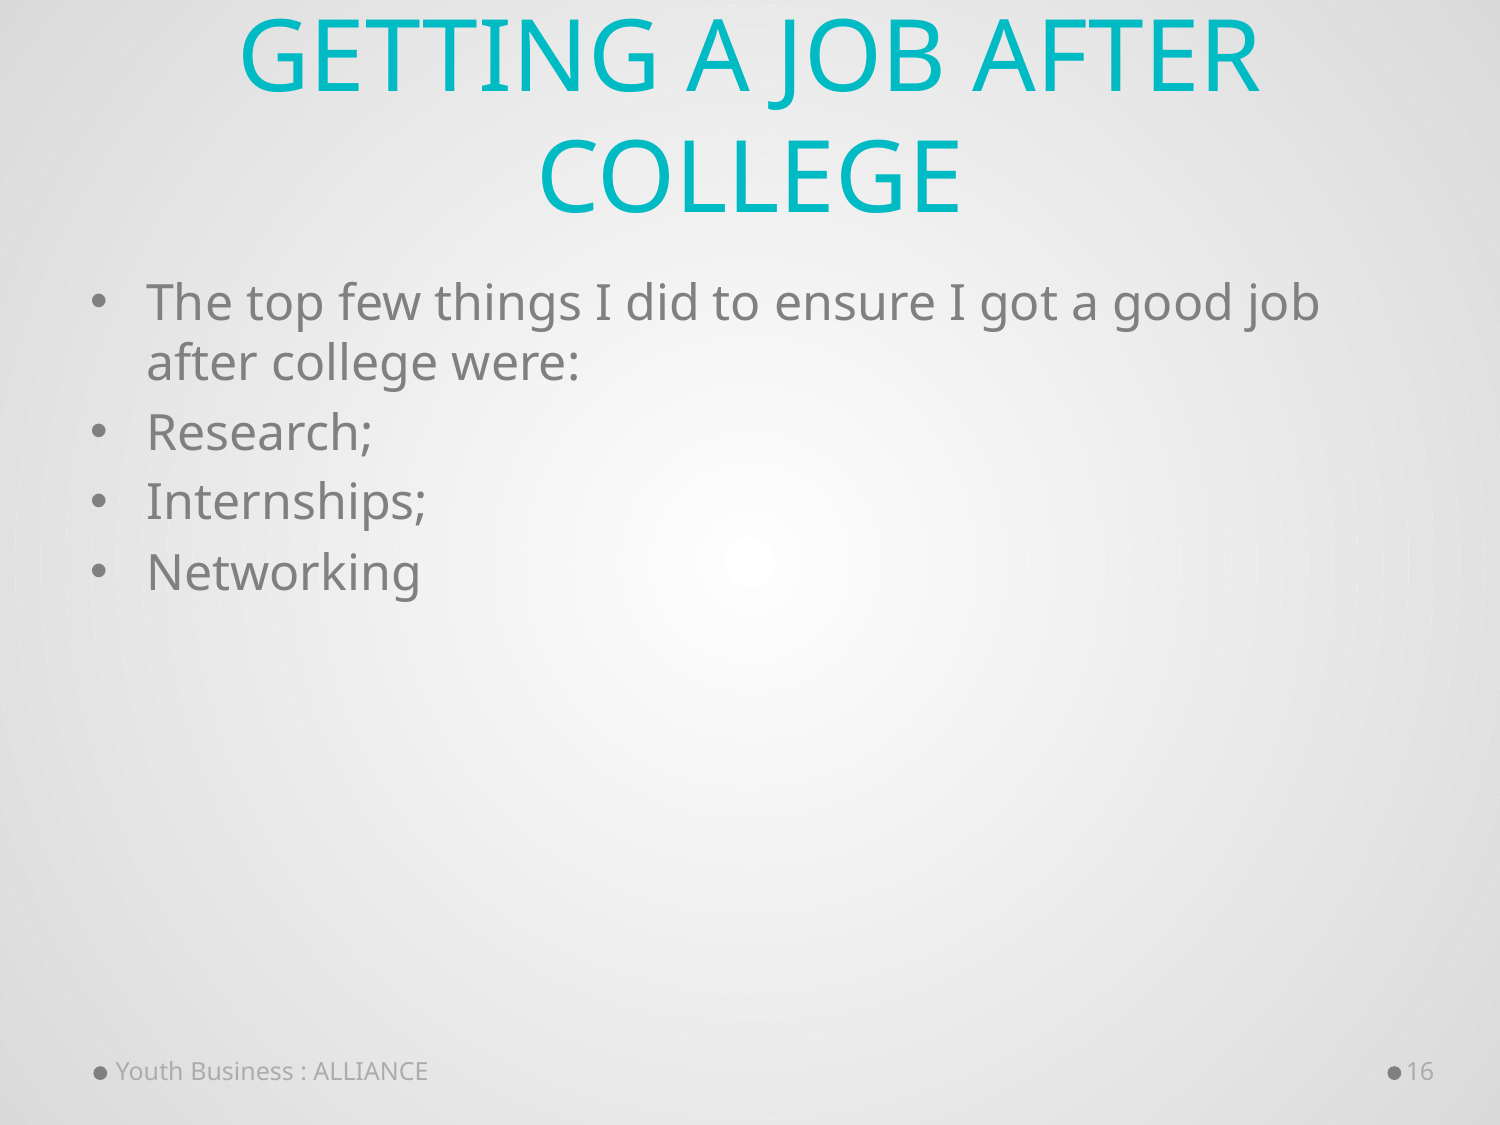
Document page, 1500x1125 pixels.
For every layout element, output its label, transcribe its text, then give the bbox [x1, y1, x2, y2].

title Getting a job after College [0, 22, 1500, 240]
footer Youth Business : ALLIANCE [108, 1042, 576, 1103]
list The top few things I did to ensure I got a good job after college were: Research; Internships; Networking [75, 262, 1425, 1005]
slide_number 16 [1401, 1042, 1494, 1103]
